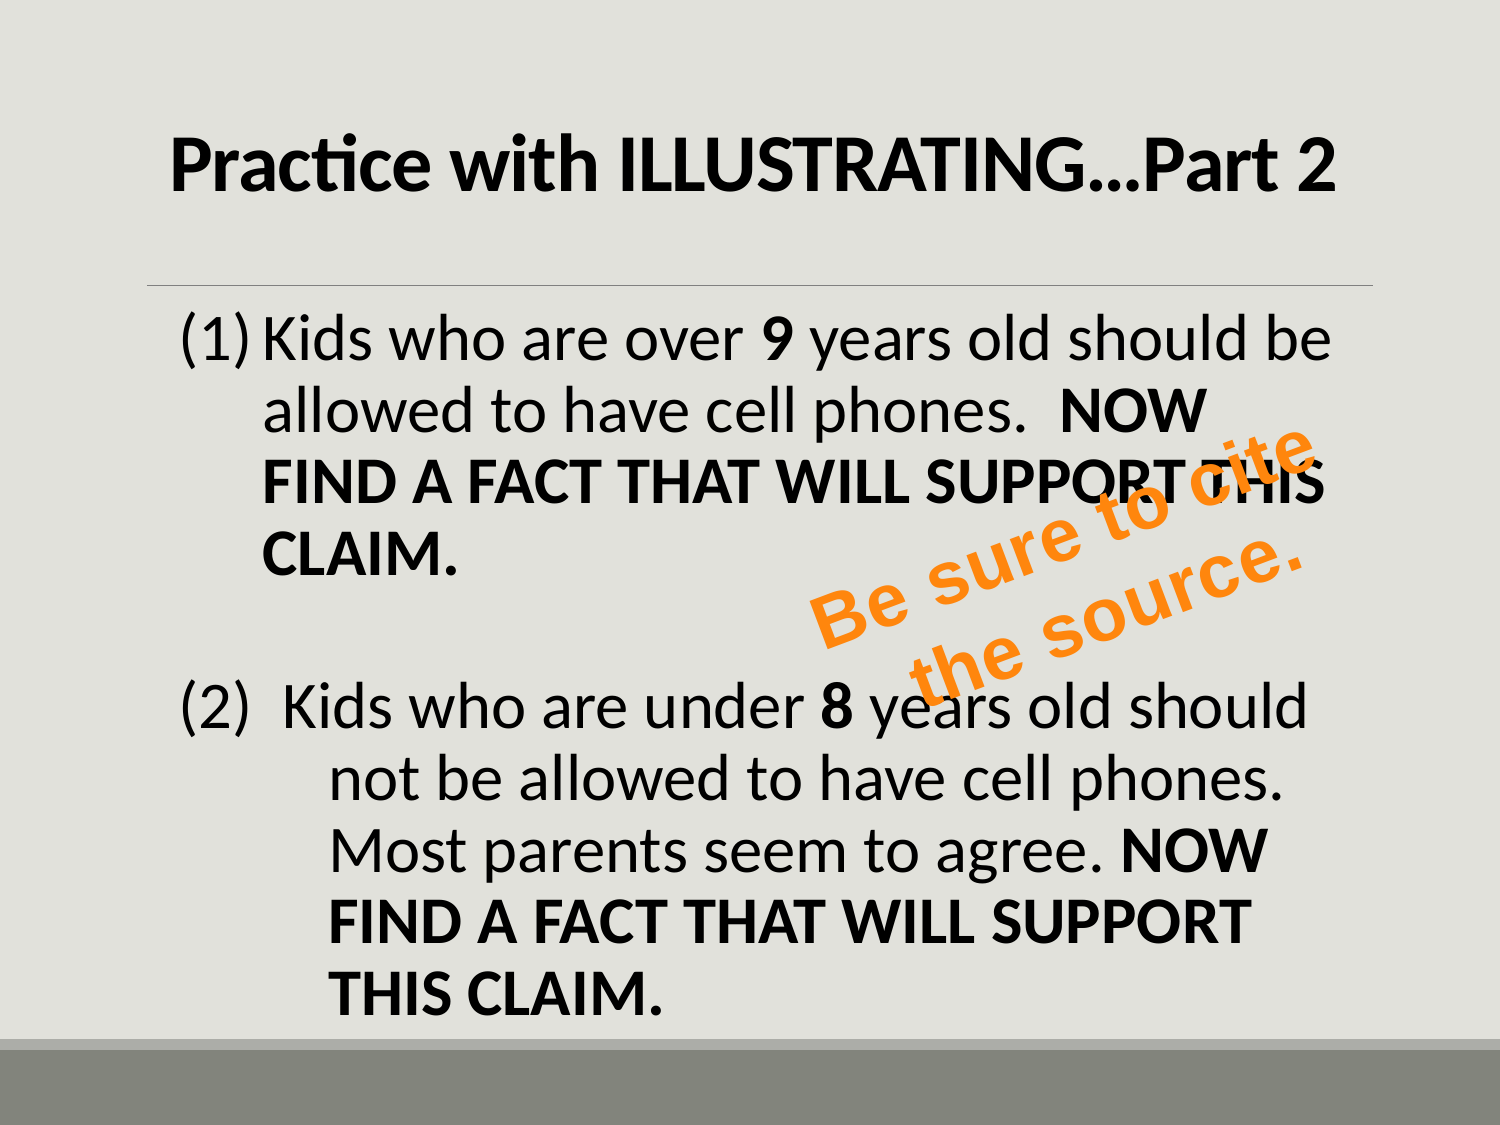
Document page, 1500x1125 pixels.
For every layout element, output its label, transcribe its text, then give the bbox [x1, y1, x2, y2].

text_box Be sure to cite the source. [780, 373, 1396, 763]
list Kids who are over 9 years old should be allowed to have cell phones. NOW FIND A FACT THAT WILL SUPPORT THIS CLAIM. (2) Kids who are under 8 years old should not be allowed to have cell phones. Most parents seem to agree. NOW FIND A FACT THAT WILL SUPPORT THIS CLAIM. [130, 295, 1368, 880]
title Practice with ILLUSTRATING…Part 2 [135, 47, 1373, 285]
